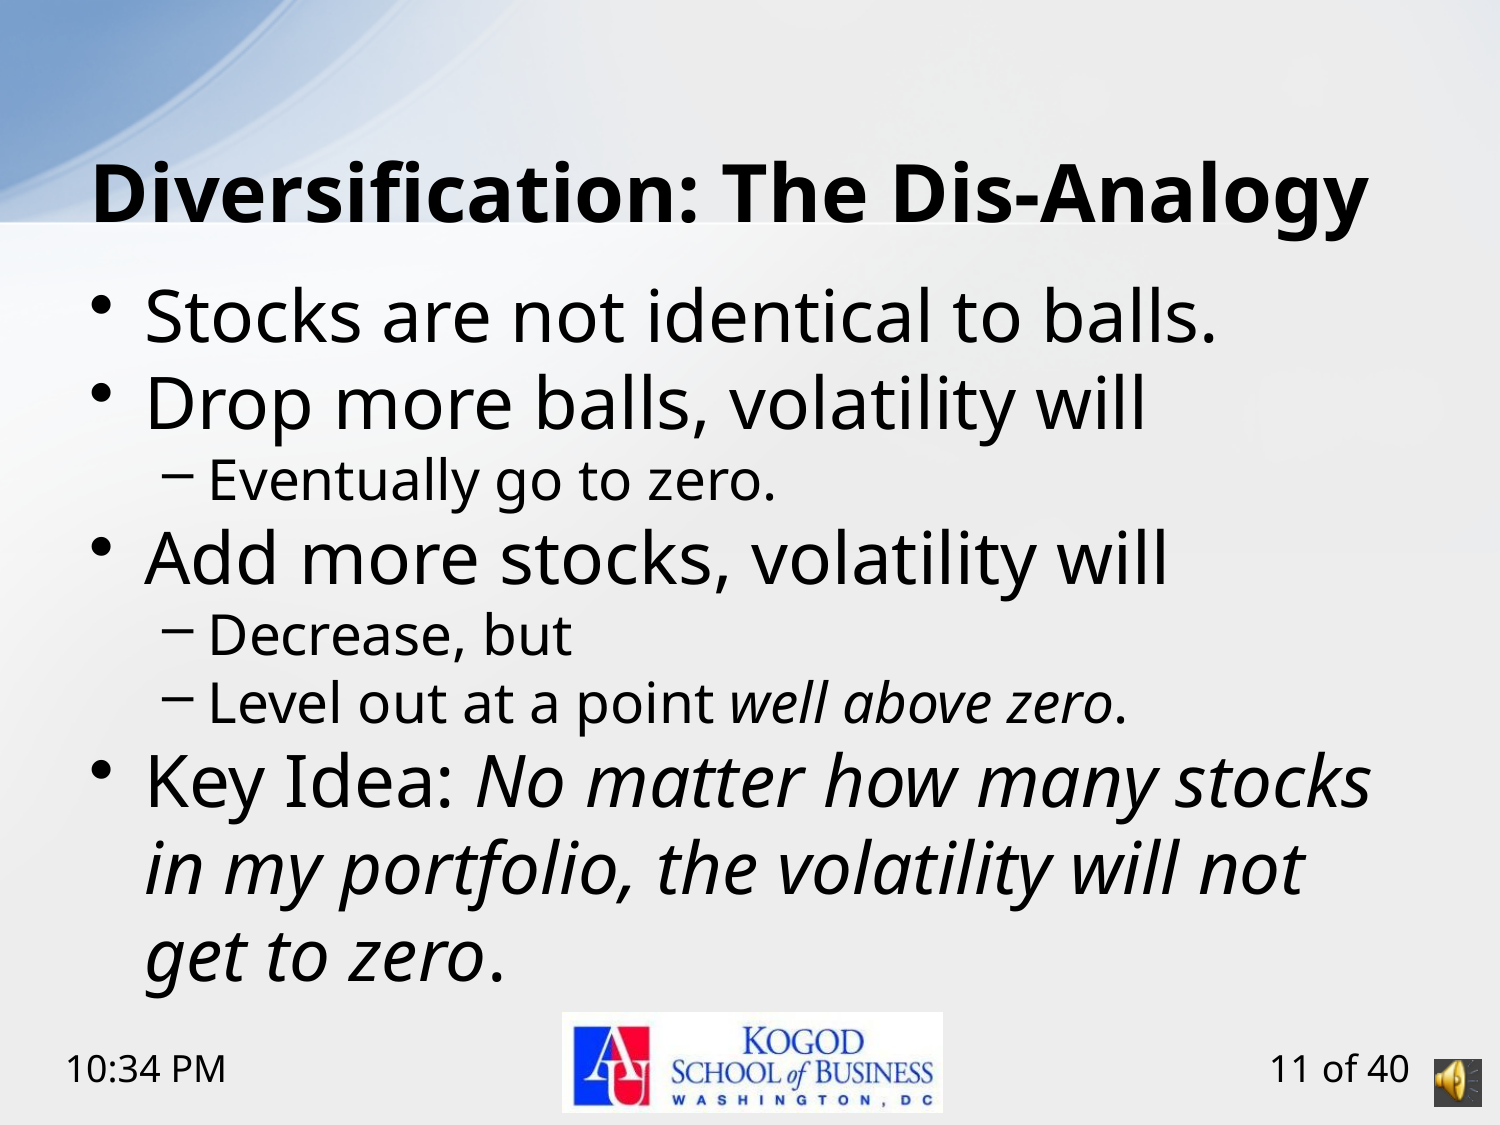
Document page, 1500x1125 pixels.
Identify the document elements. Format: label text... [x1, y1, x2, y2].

picture [0, 0, 1500, 1125]
title Diversification: The Dis-Analogy [75, 58, 1425, 247]
list Stocks are not identical to balls. Drop more balls, volatility will Eventually go to zero. Add more stocks, volatility will Decrease, but Level out at a point well above zero. Key Idea: No matter how many stocks in my portfolio, the volatility will not get to zero. [75, 262, 1425, 1005]
